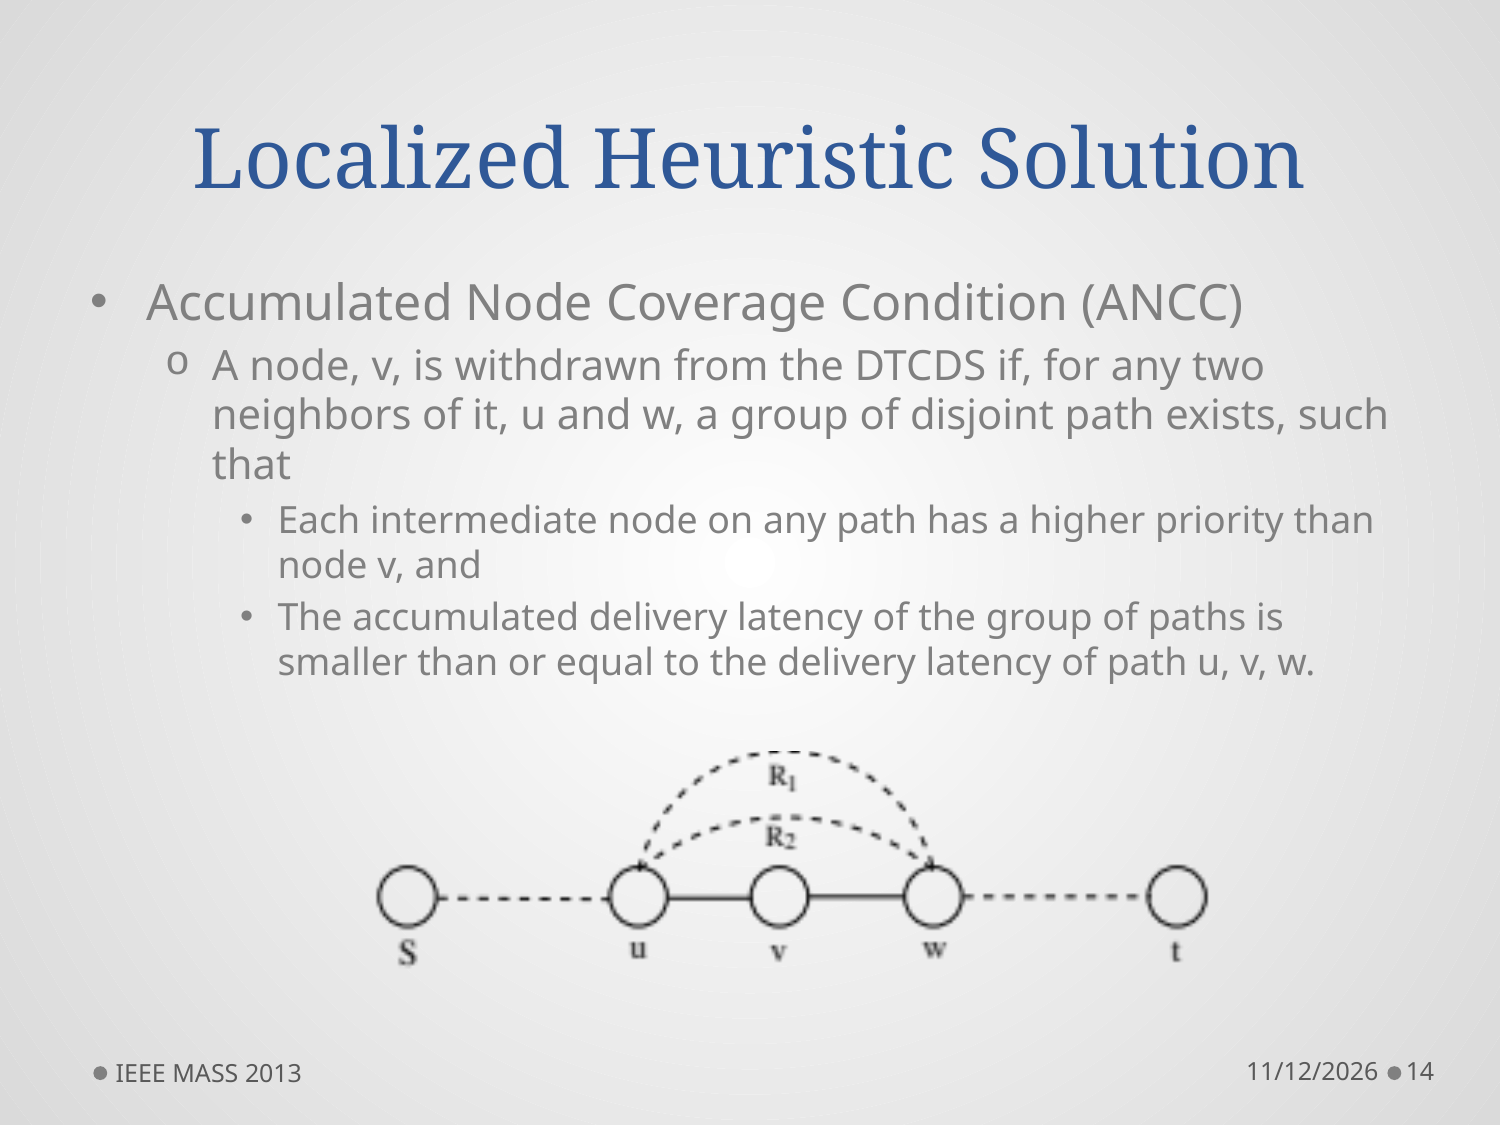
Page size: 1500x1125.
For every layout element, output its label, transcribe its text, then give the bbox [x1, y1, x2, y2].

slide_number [1043, 1042, 1386, 1103]
slide_number 14 [1401, 1042, 1494, 1103]
title Localized Heuristic Solution [75, 0, 1425, 213]
picture [356, 751, 1216, 979]
list Accumulated Node Coverage Condition (ANCC) A node, v, is withdrawn from the DTCDS if, for any two neighbors of it, u and w, a group of disjoint path exists, such that Each intermediate node on any path has a higher priority than node v, and The accumulated delivery latency of the group of paths is smaller than or equal to the delivery latency of path u, v, w. [75, 262, 1425, 1005]
footer IEEE MASS 2013 [108, 1042, 576, 1103]
